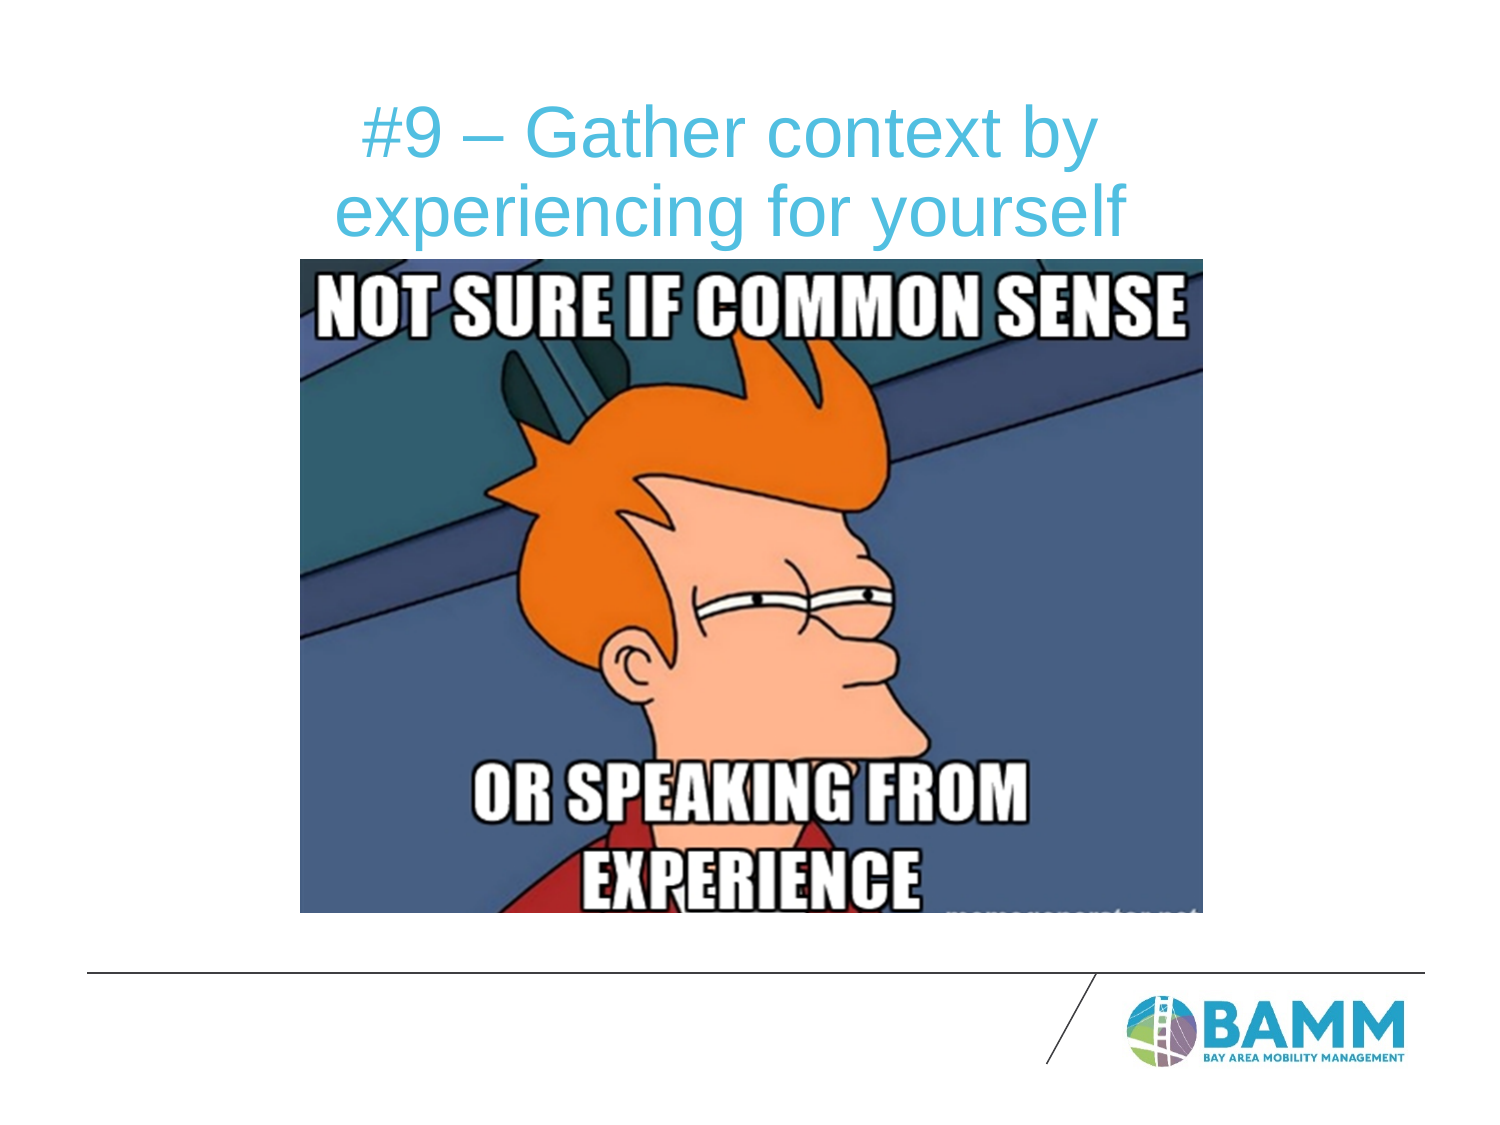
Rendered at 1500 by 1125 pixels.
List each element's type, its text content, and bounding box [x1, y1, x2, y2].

picture [299, 259, 1203, 914]
title #9 – Gather context by experiencing for yourself [174, 87, 1288, 260]
picture [1122, 990, 1411, 1073]
